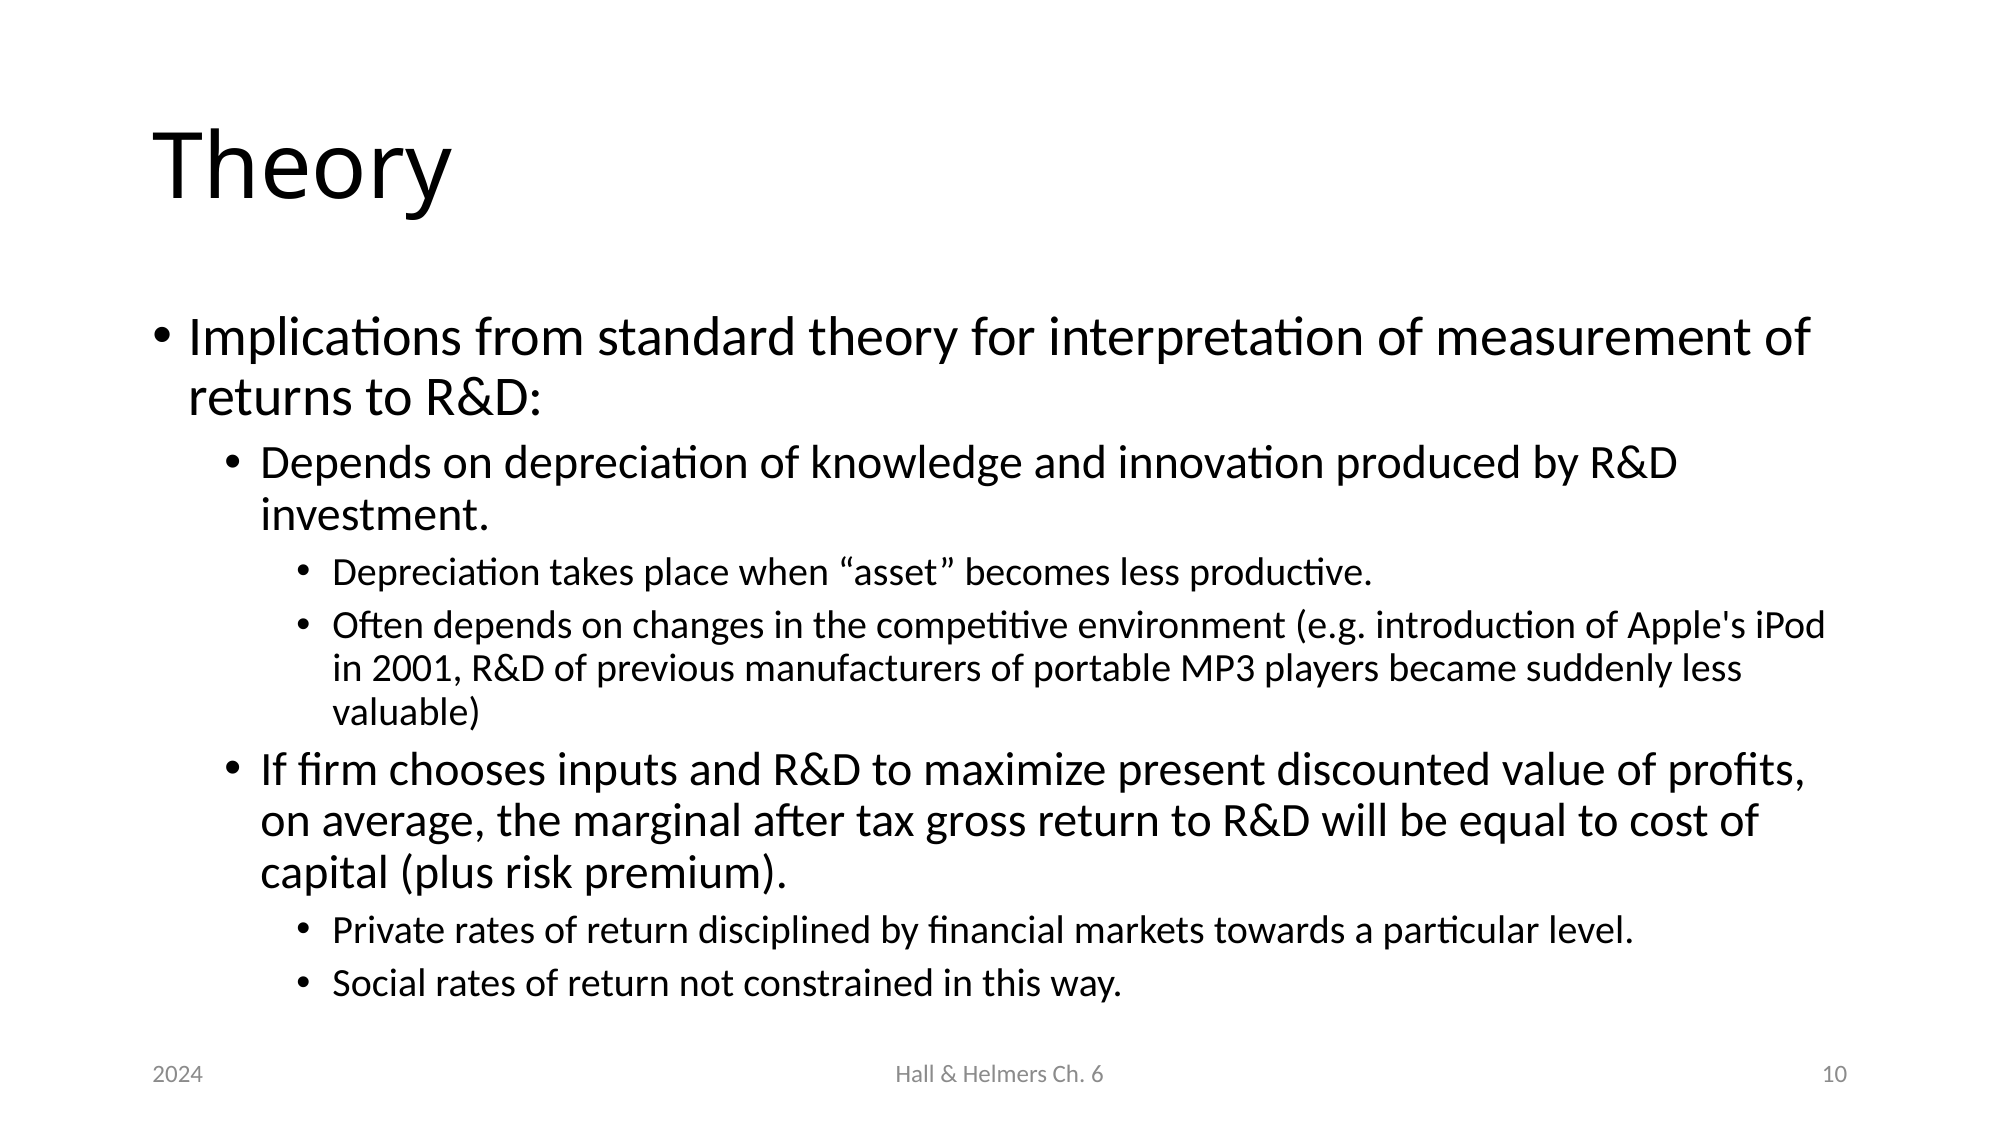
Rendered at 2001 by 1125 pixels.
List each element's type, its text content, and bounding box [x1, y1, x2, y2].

slide_number 2024 [137, 1042, 588, 1103]
slide_number 10 [1412, 1042, 1863, 1103]
footer Hall & Helmers Ch. 6 [662, 1042, 1338, 1103]
title Theory [137, 59, 1863, 278]
list Implications from standard theory for interpretation of measurement of returns to R&D: Depends on depreciation of knowledge and innovation produced by R&D investment. Depreciation takes place when “asset” becomes less productive. Often depends on changes in the competitive environment (e.g. introduction of Apple's iPod in 2001, R&D of previous manufacturers of portable MP3 players became suddenly less valuable) If firm chooses inputs and R&D to maximize present discounted value of profits, on average, the marginal after tax gross return to R&D will be equal to cost of capital (plus risk premium). Private rates of return disciplined by financial markets towards a particular level. Social rates of return not constrained in this way. [137, 299, 1863, 1014]
